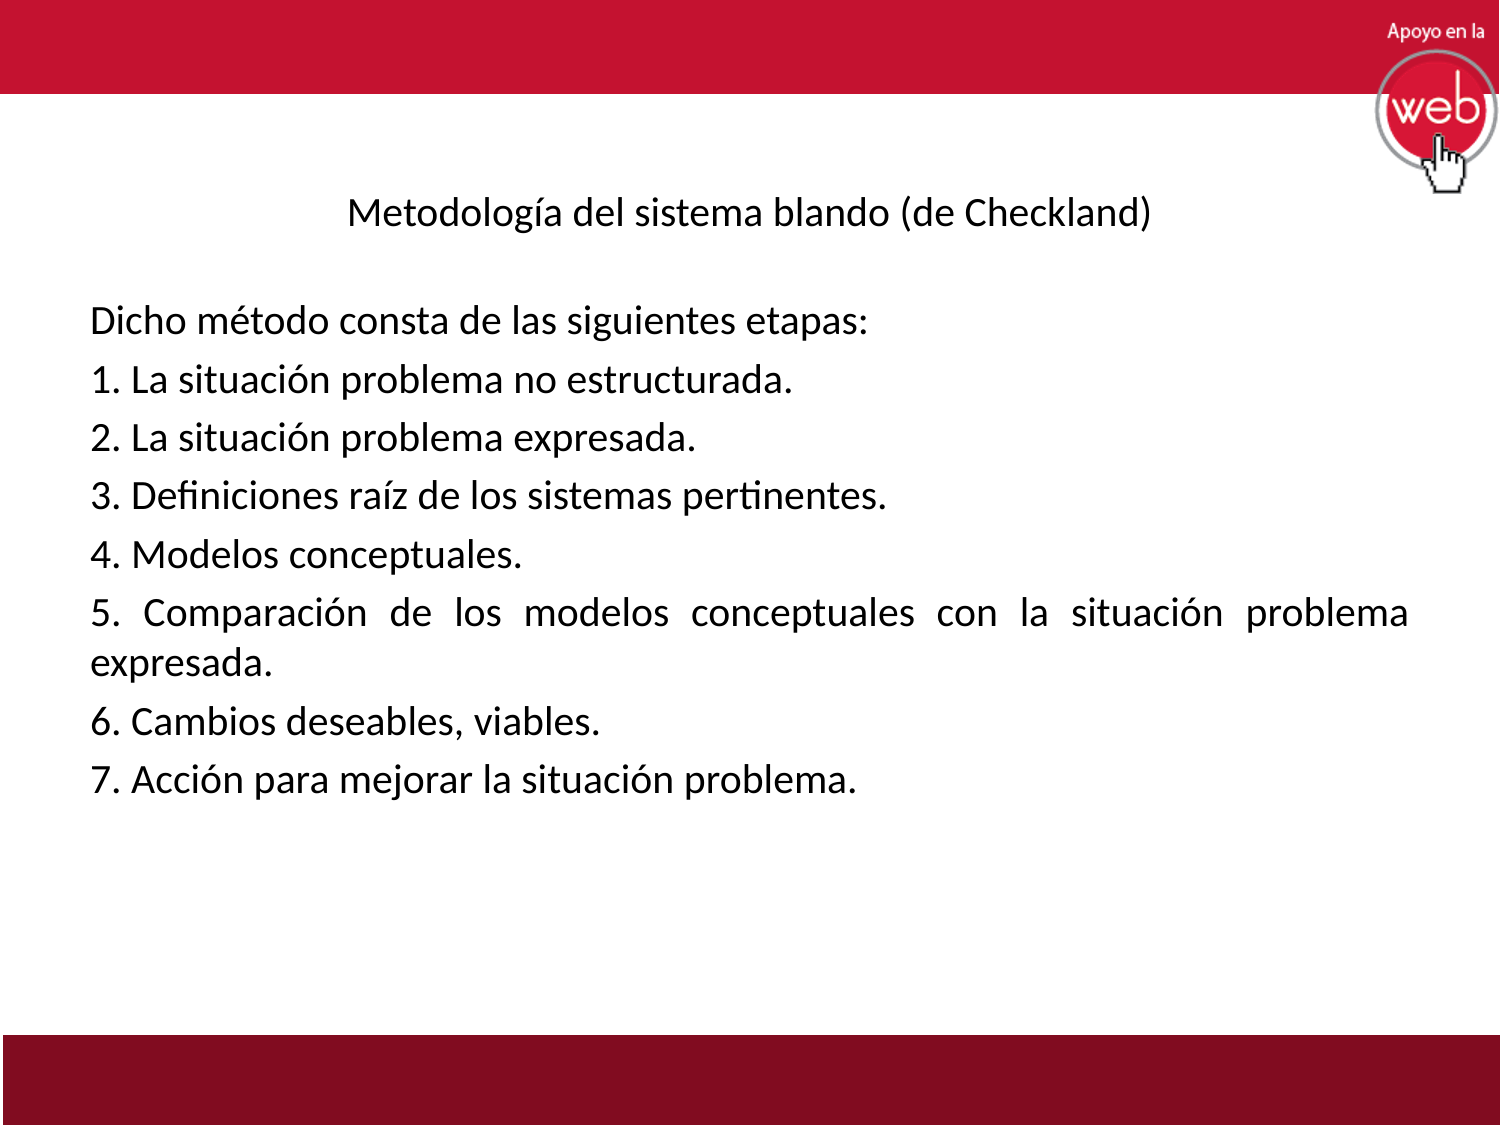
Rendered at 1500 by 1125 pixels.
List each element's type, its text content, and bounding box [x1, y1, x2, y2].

list Dicho método consta de las siguientes etapas: 1. La situación problema no estructurada. 2. La situación problema expresada. 3. Definiciones raíz de los sistemas pertinentes. 4. Modelos conceptuales. 5. Comparación de los modelos conceptuales con la situación problema expresada. 6. Cambios deseables, viables. 7. Acción para mejorar la situación problema. [75, 285, 1425, 1059]
title Metodología del sistema blando (de Checkland) [75, 134, 1425, 285]
picture [0, 0, 1500, 1125]
